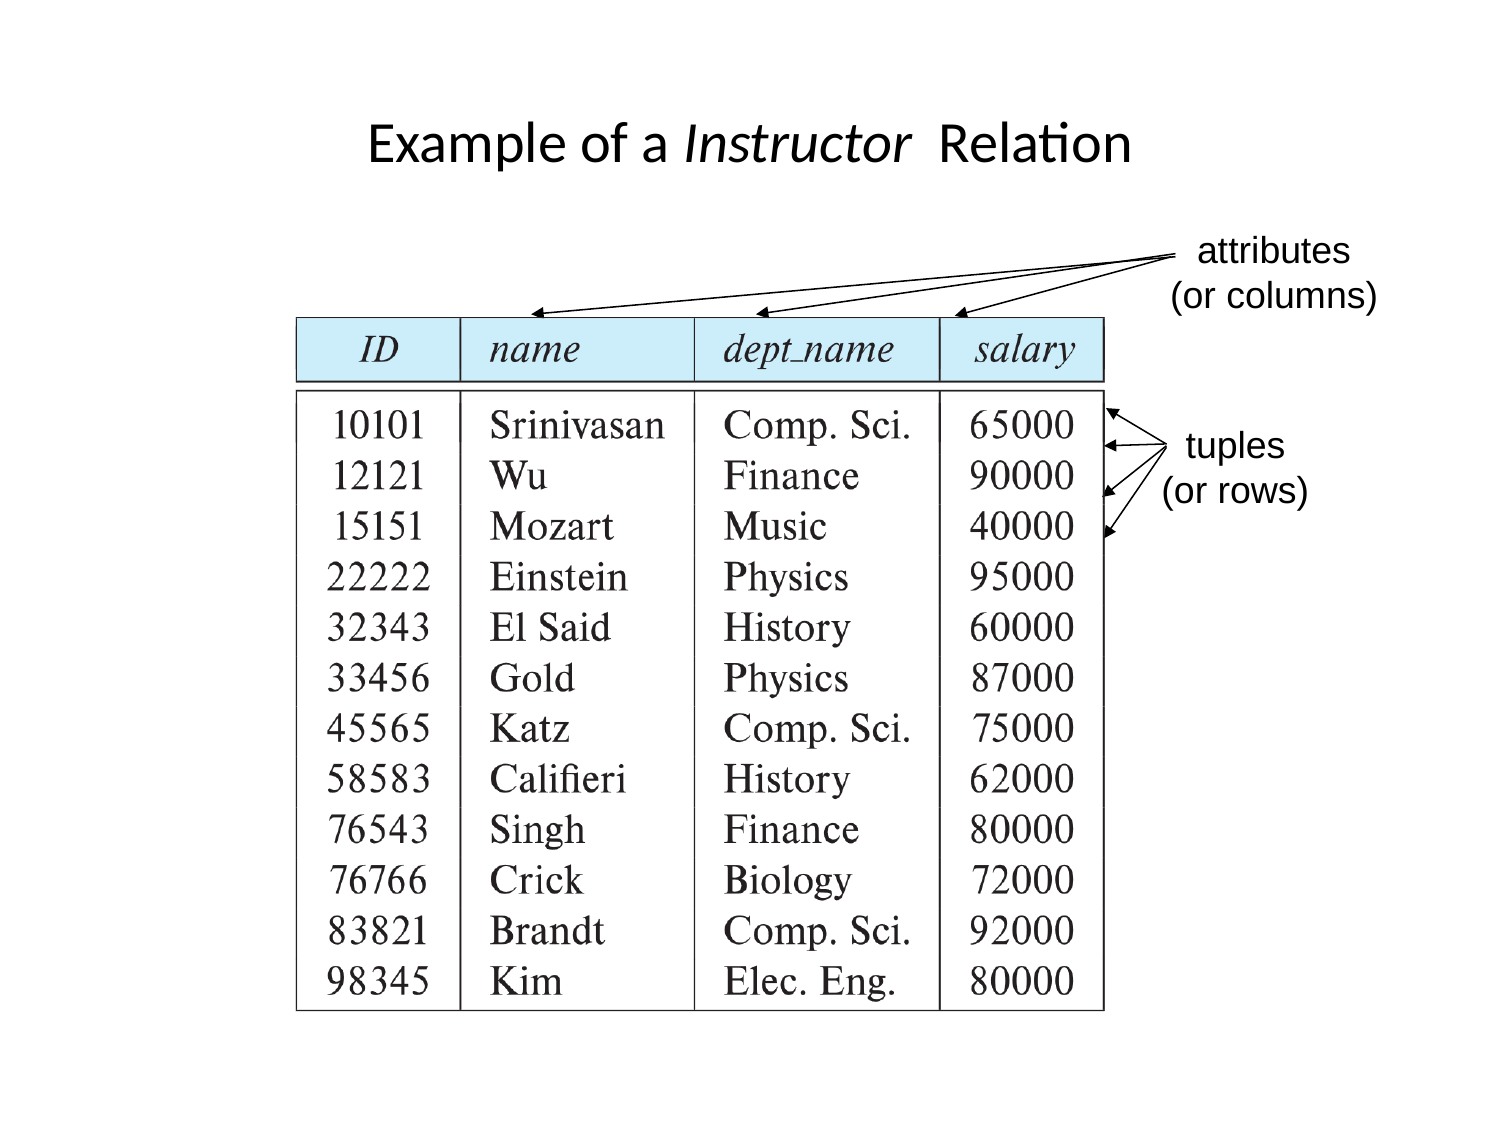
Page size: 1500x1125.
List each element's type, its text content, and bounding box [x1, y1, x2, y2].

title Example of a Instructor Relation [75, 45, 1425, 233]
picture [275, 287, 1122, 1015]
text_box attributes (or columns) [1155, 218, 1393, 324]
text_box tuples (or rows) [1146, 413, 1325, 519]
